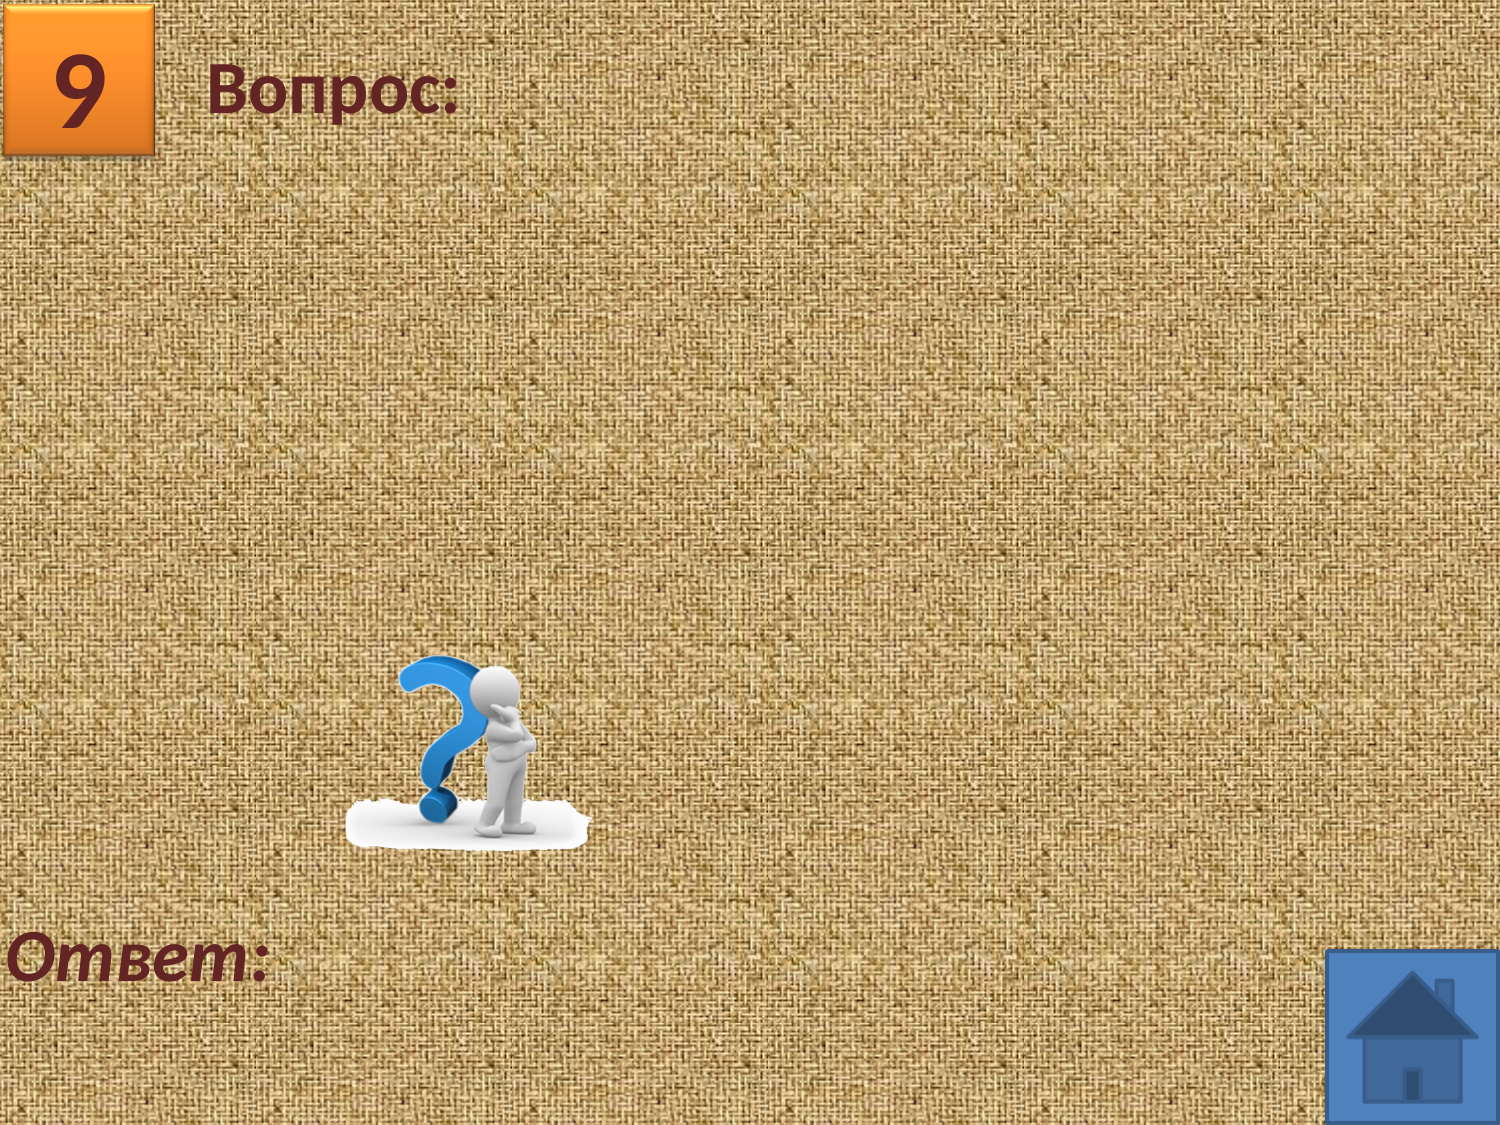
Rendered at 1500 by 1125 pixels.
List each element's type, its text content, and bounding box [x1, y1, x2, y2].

text_box Вопрос: [191, 30, 477, 136]
picture [0, 0, 1500, 1125]
text_box Ответ: [0, 899, 1325, 1005]
